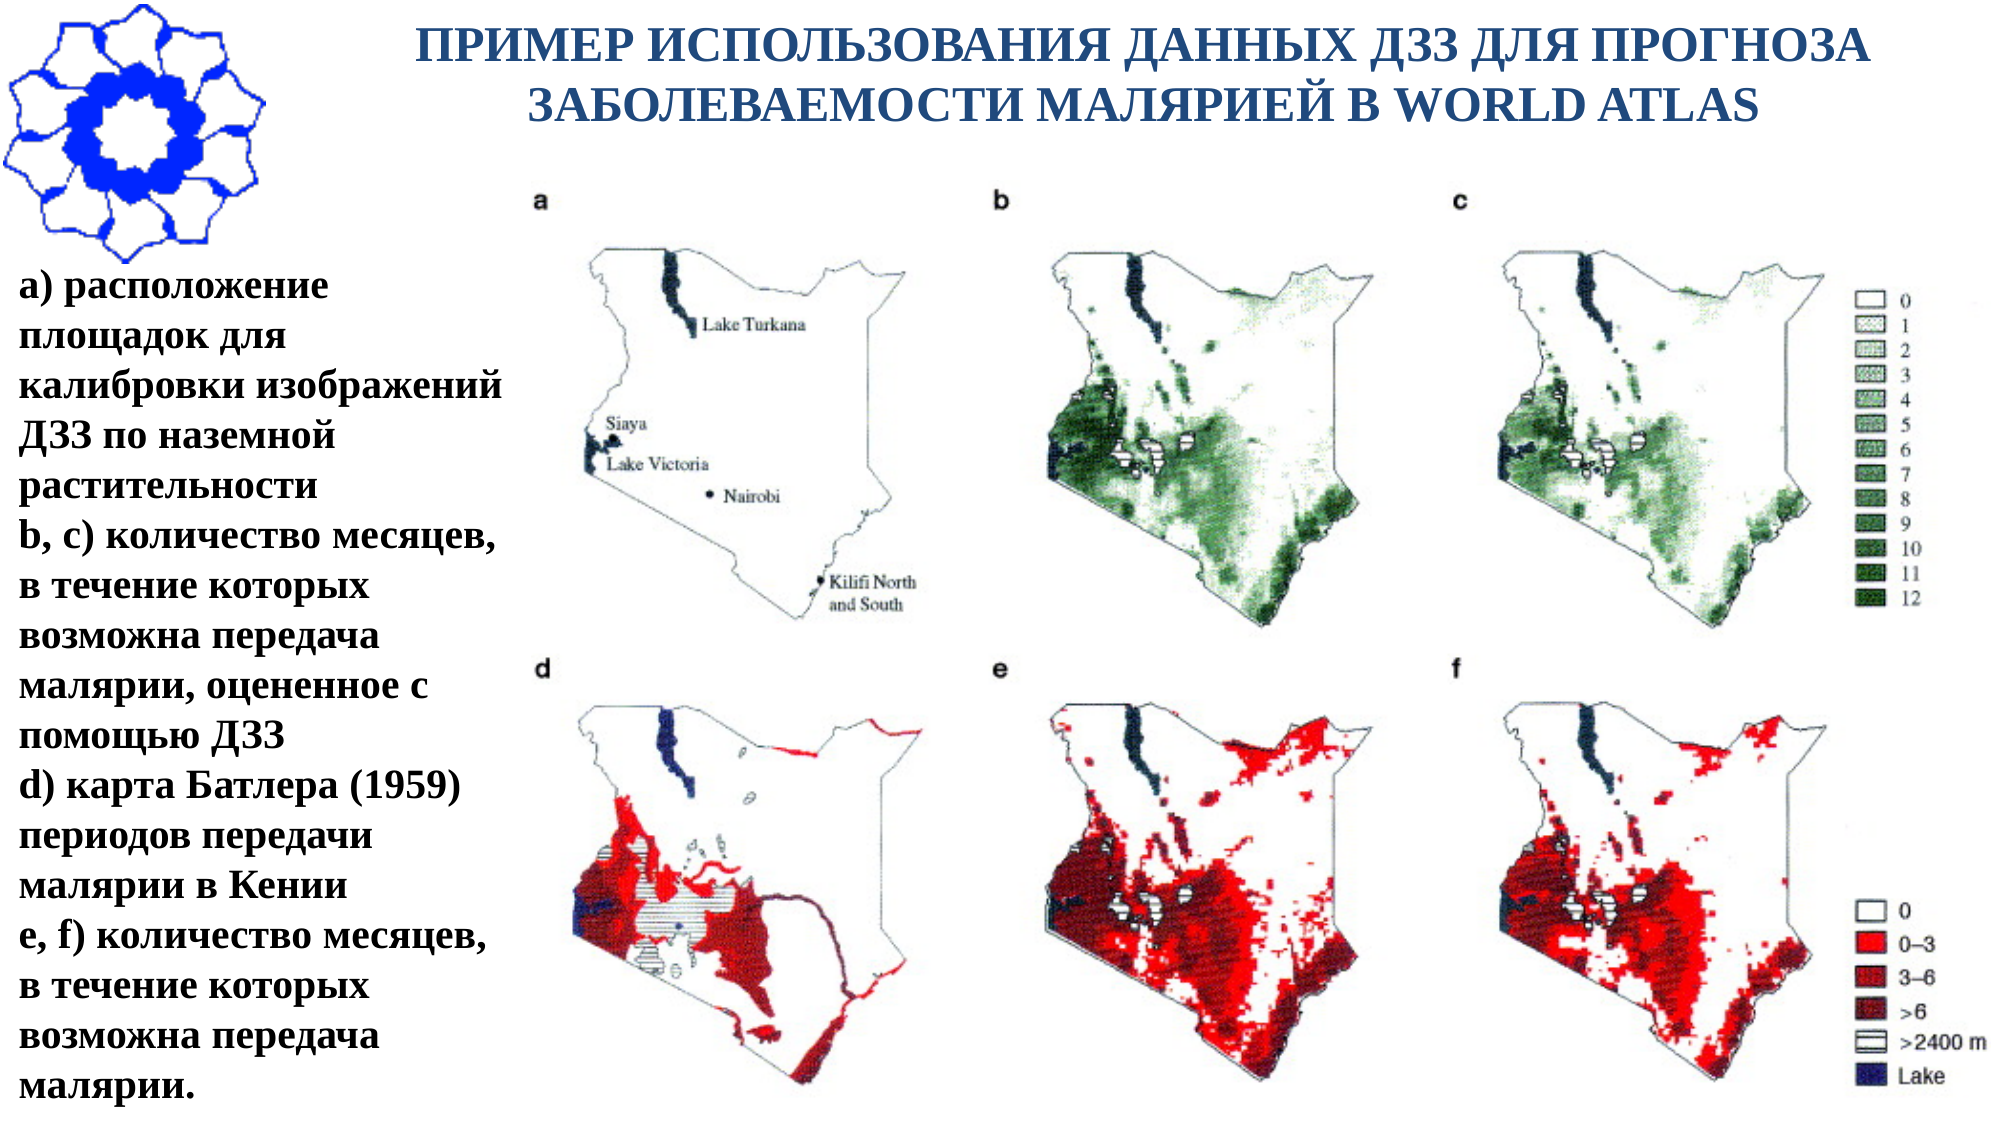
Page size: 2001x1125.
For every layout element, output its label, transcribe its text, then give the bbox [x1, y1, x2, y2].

text_box ПРИМЕР ИСПОЛЬЗОВАНИЯ ДАННЫХ ДЗЗ ДЛЯ ПРОГНОЗА ЗАБОЛЕВАЕМОСТИ МАЛЯРИЕЙ В WORLD ATLAS [287, 4, 2000, 140]
picture [530, 180, 1991, 1117]
text_box а) расположение площадок для калибровки изображений ДЗЗ по наземной растительности b, c) количество месяцев, в течение которых возможна передача малярии, оцененное с помощью ДЗЗ d) карта Батлера (1959) периодов передачи малярии в Кении e, f) количество месяцев, в течение которых возможна передача малярии. [3, 249, 526, 1115]
picture [3, 4, 266, 264]
